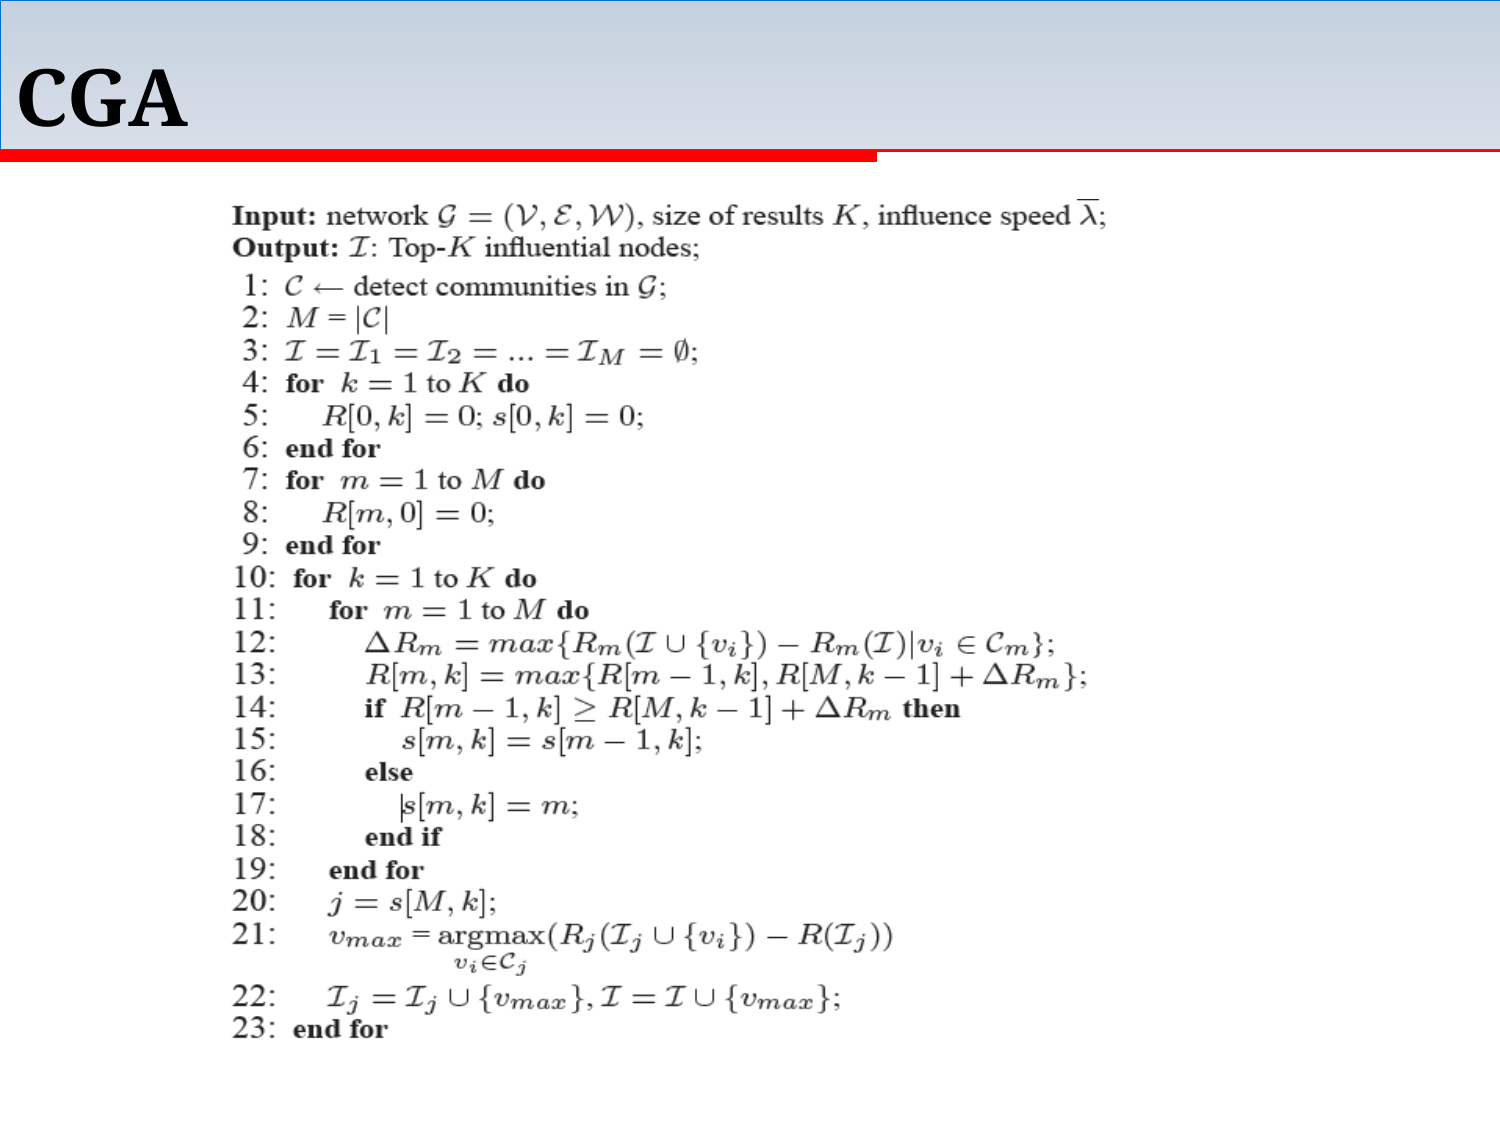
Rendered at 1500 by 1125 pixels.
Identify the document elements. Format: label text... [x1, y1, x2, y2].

picture [212, 199, 1215, 1041]
title CGA [0, 0, 1500, 150]
